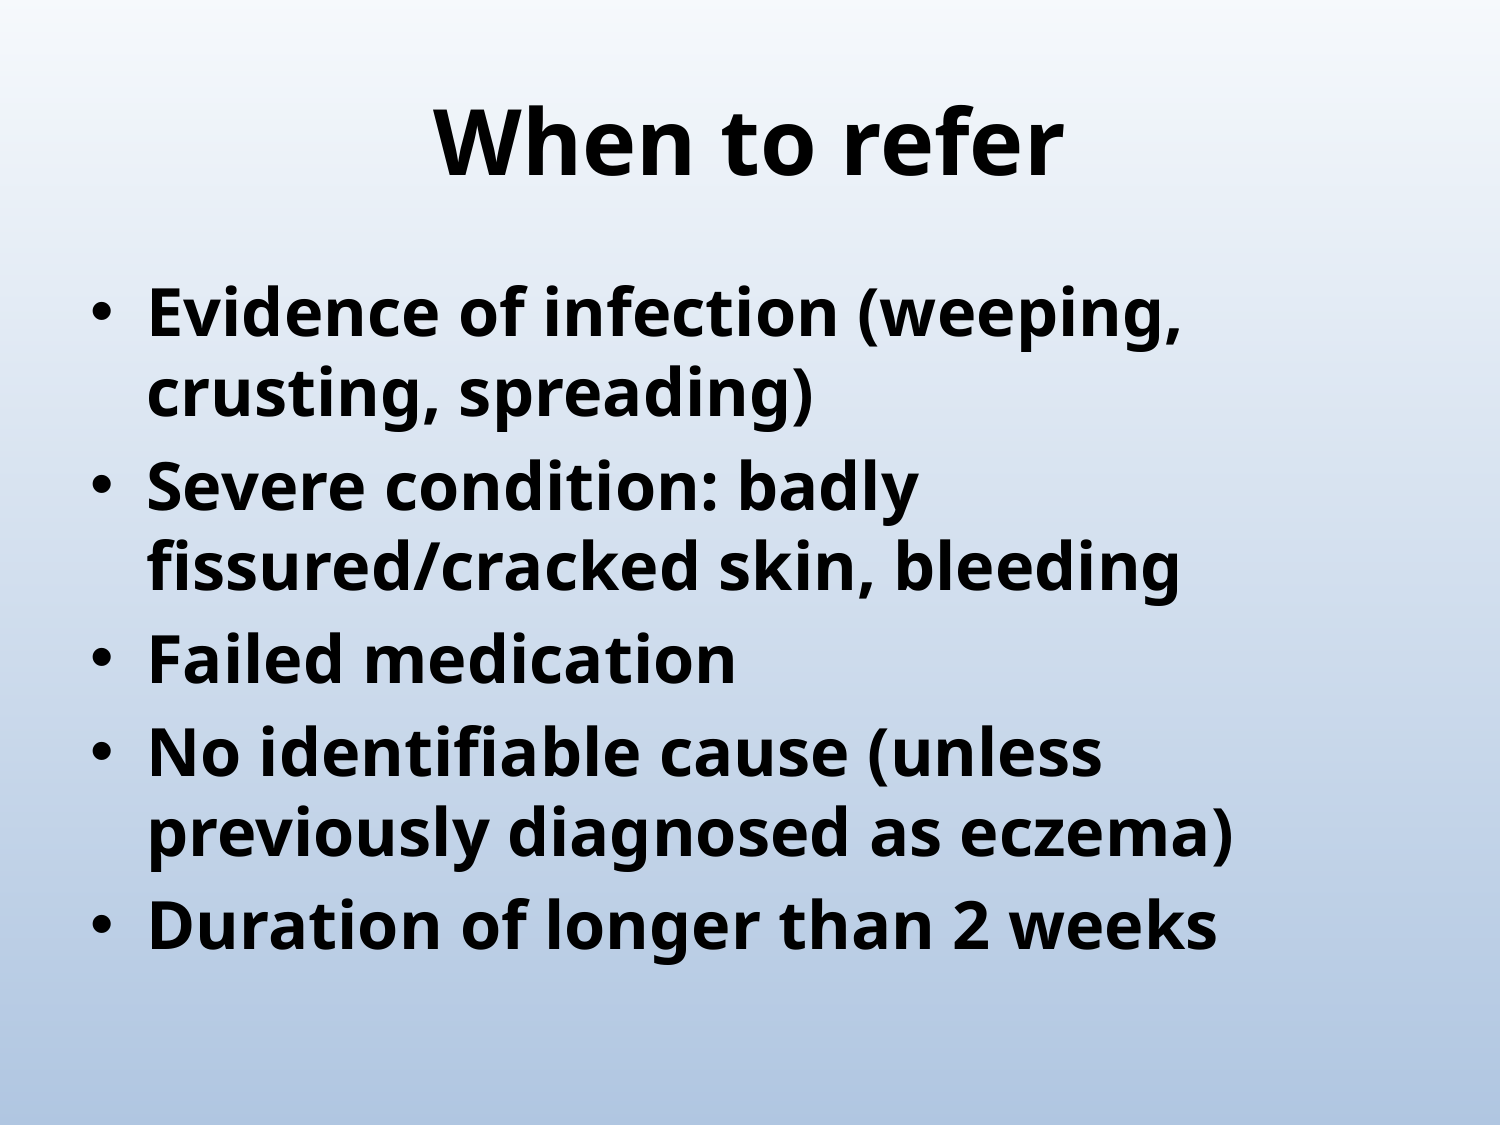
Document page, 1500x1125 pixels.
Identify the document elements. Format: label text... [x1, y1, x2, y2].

title When to refer [75, 45, 1425, 233]
list Evidence of infection (weeping, crusting, spreading) Severe condition: badly fissured/cracked skin, bleeding Failed medication No identifiable cause (unless previously diagnosed as eczema) Duration of longer than 2 weeks [75, 262, 1425, 1005]
